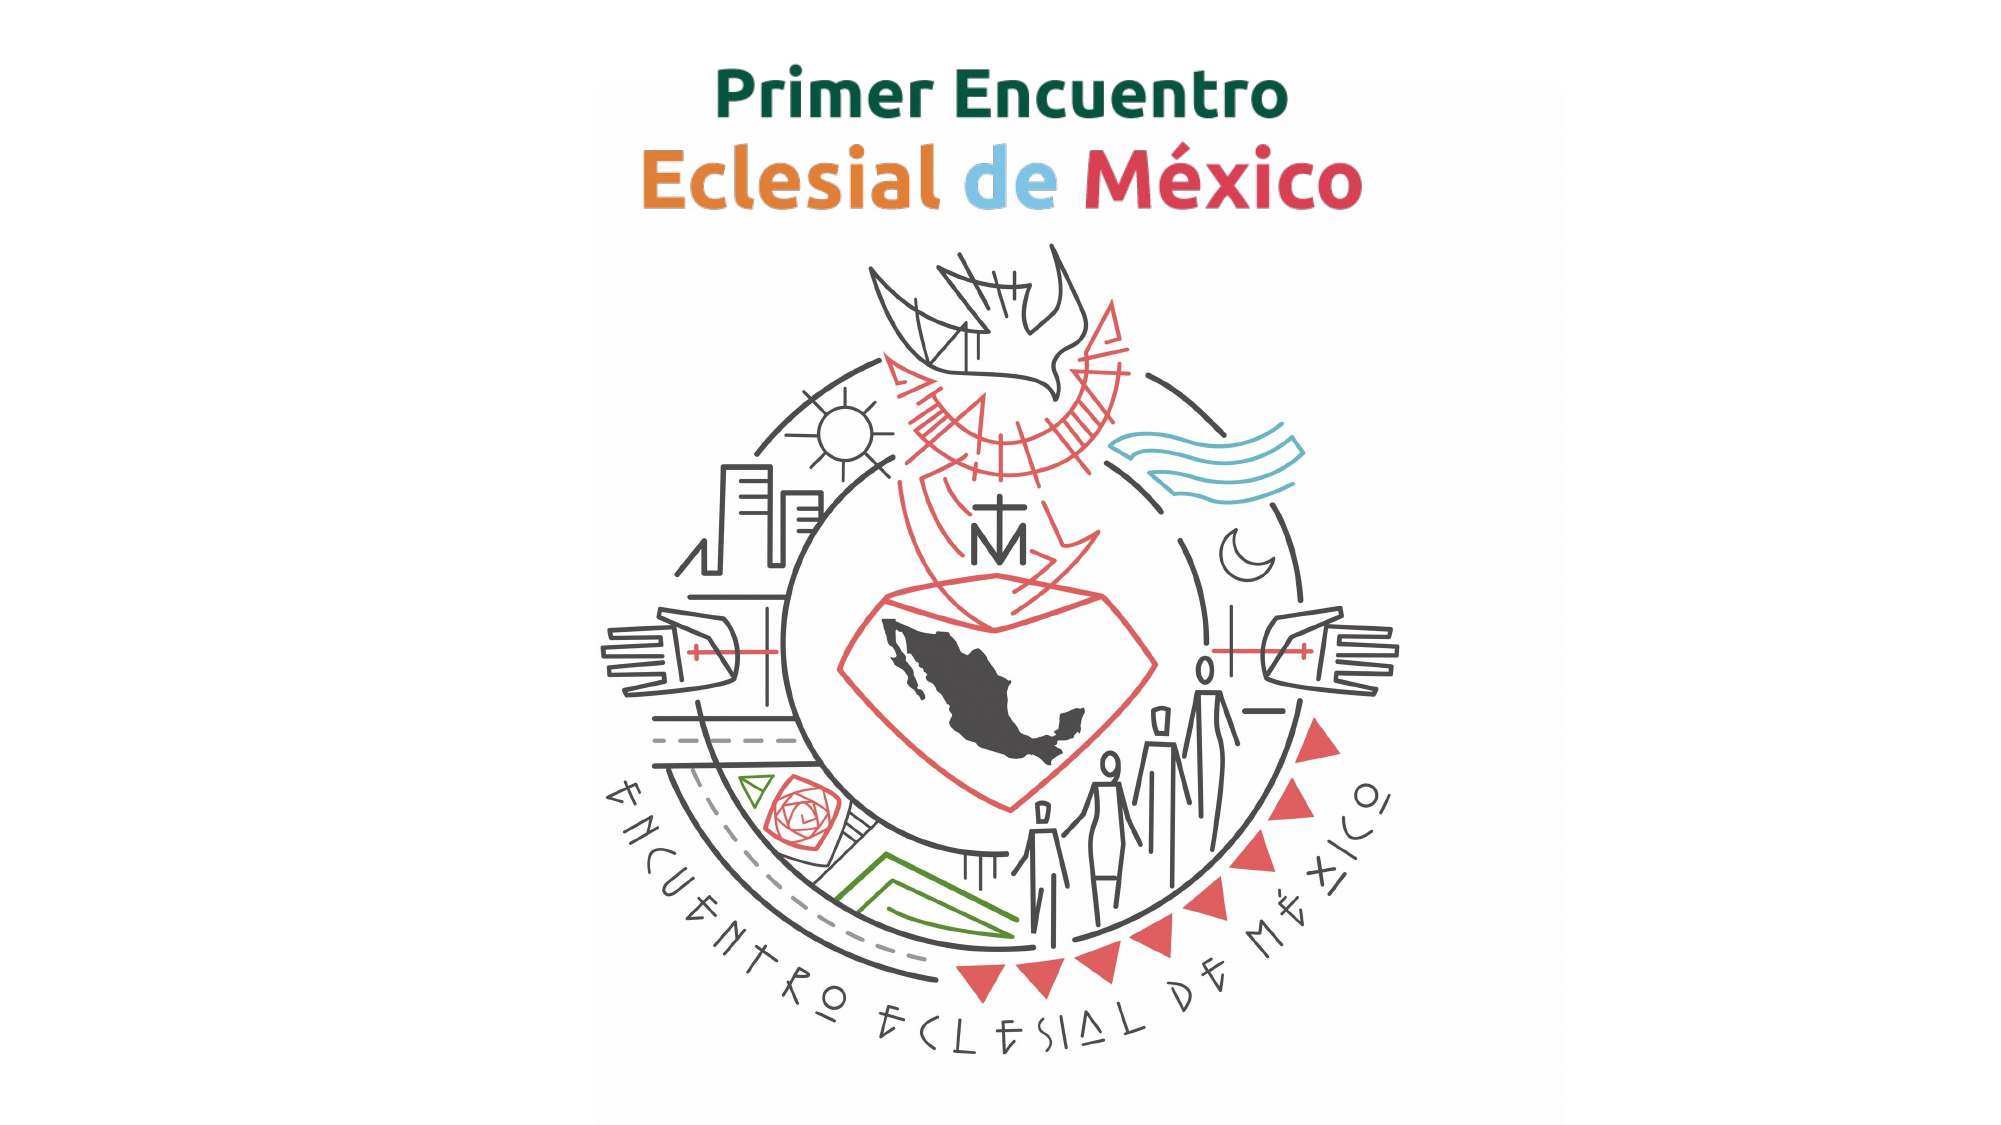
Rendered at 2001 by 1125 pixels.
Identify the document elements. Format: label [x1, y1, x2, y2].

text_box [597, 41, 1563, 1125]
